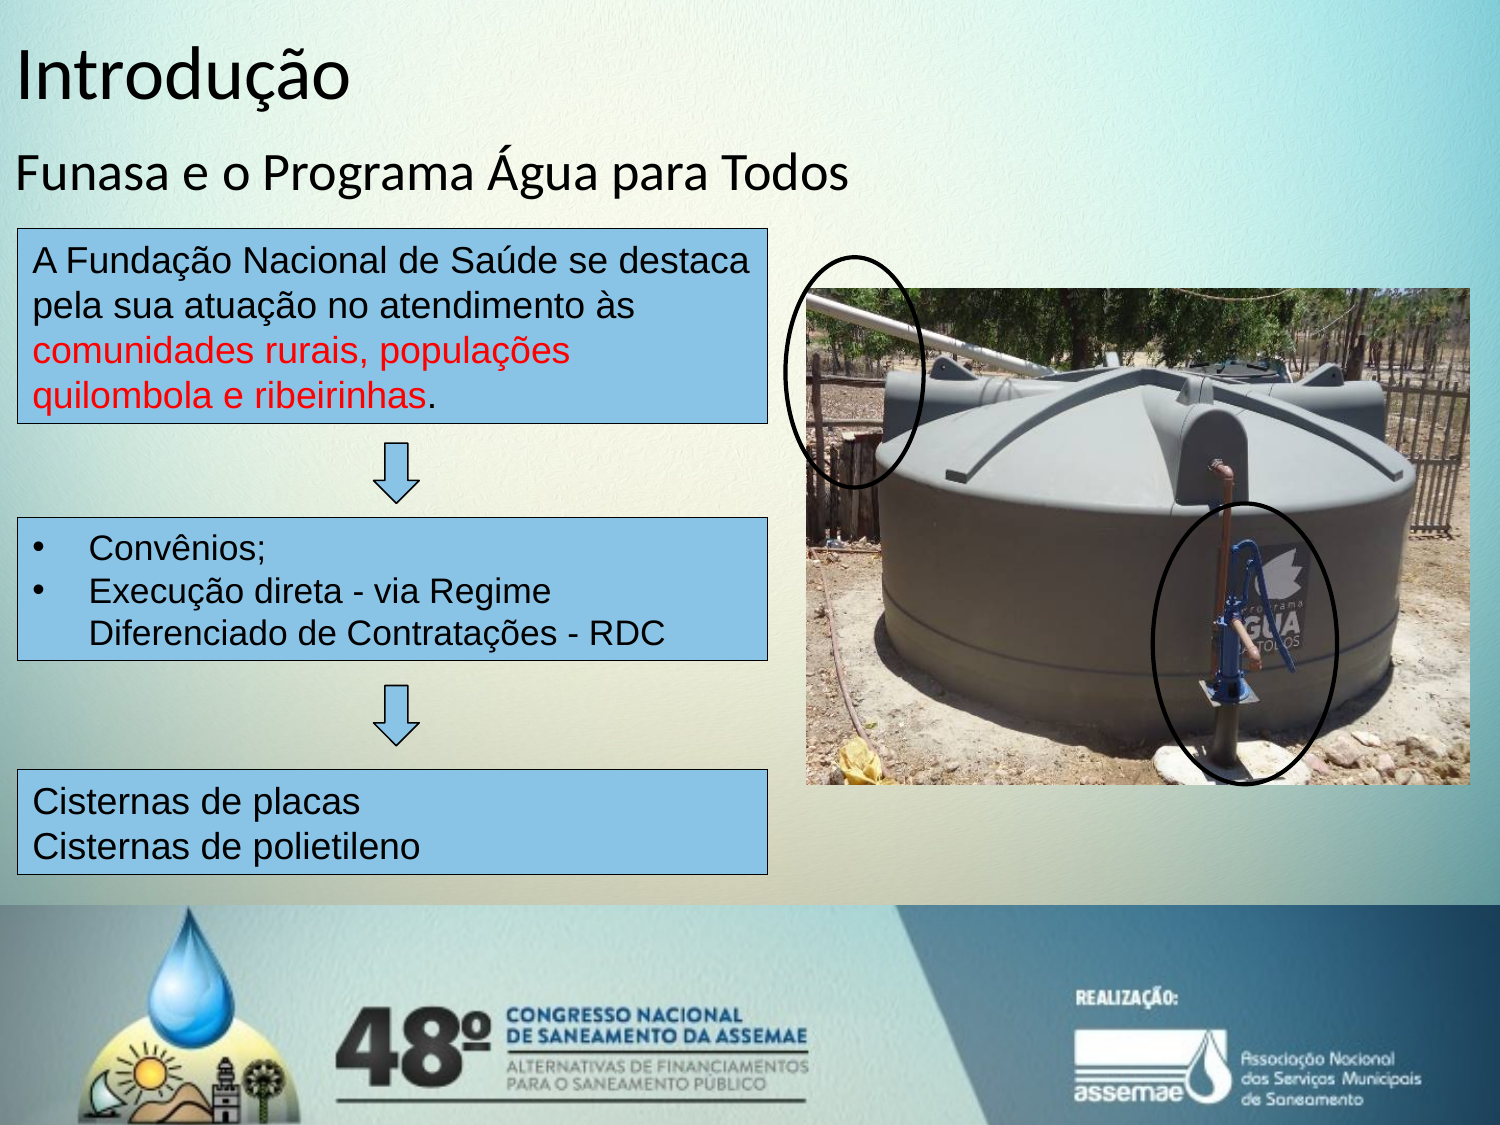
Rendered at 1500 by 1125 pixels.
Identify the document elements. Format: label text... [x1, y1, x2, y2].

picture [0, 0, 1500, 1125]
text_box [371, 683, 422, 748]
text_box Cisternas de placas Cisternas de polietileno [17, 769, 768, 875]
text_box A Fundação Nacional de Saúde se destaca pela sua atuação no atendimento às comunidades rurais, populações quilombola e ribeirinhas. [17, 228, 768, 424]
text_box [805, 255, 903, 287]
text_box Funasa e o Programa Água para Todos [1, 122, 1348, 209]
text_box [783, 294, 801, 450]
text_box Convênios; Execução direta - via Regime Diferenciado de Contratações - RDC [17, 517, 768, 661]
title Introdução [0, 15, 747, 123]
text_box [371, 441, 422, 506]
